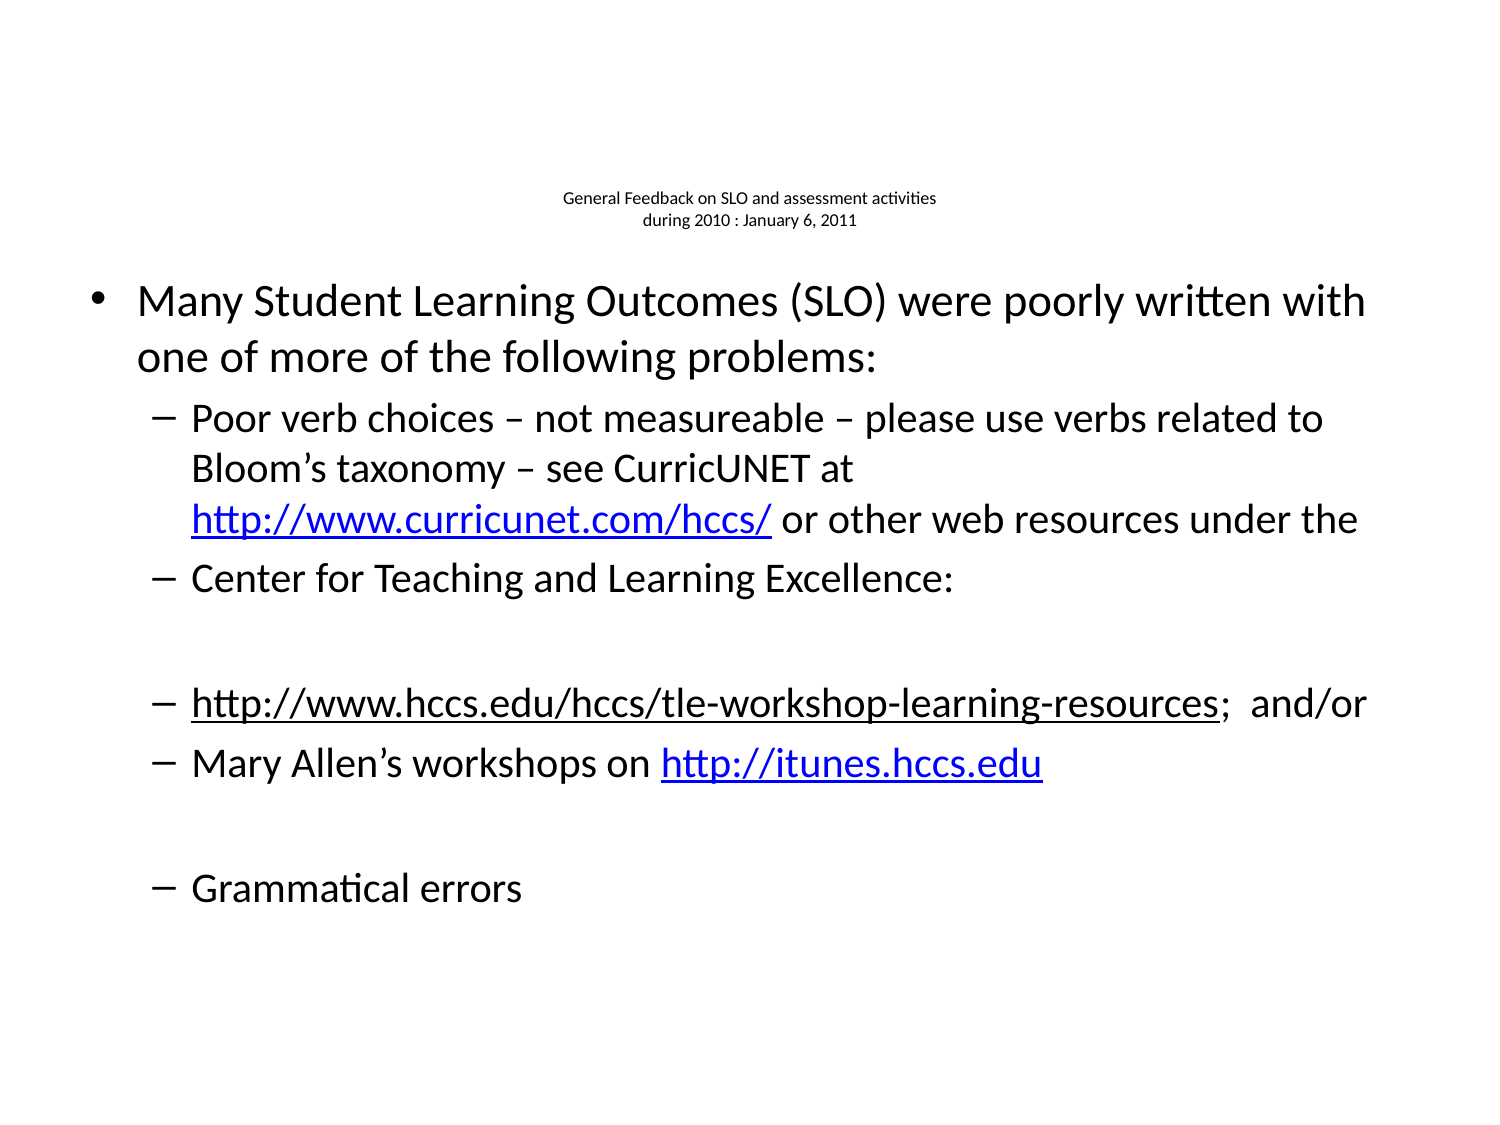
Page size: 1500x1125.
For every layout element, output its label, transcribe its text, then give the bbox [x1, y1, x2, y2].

list Many Student Learning Outcomes (SLO) were poorly written with one of more of the following problems: Poor verb choices – not measureable – please use verbs related to Bloom’s taxonomy – see CurricUNET at http://www.curricunet.com/hccs/ or other web resources under the Center for Teaching and Learning Excellence: http://www.hccs.edu/hccs/tle-workshop-learning-resources; and/or Mary Allen’s workshops on http://itunes.hccs.edu Grammatical errors [75, 262, 1425, 1005]
title General Feedback on SLO and assessment activities during 2010 : January 6, 2011 [75, 50, 1425, 238]
